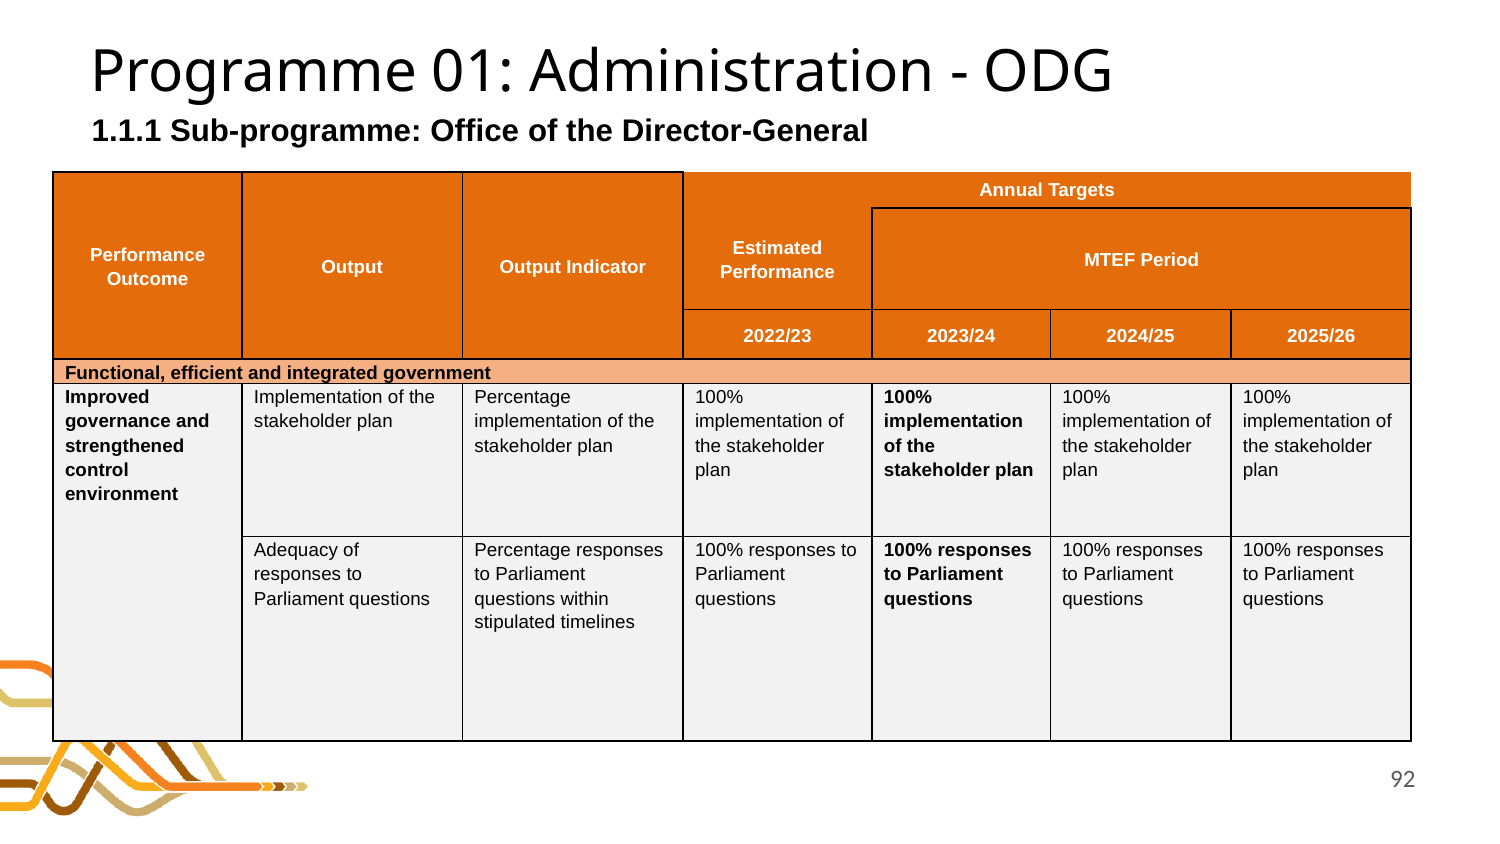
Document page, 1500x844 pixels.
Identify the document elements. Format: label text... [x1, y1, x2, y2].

table_cell 100% responses to Parliament questions [1232, 537, 1410, 740]
table_cell 100% responses to Parliament questions [1051, 537, 1230, 740]
table_cell 100% implementation of the stakeholder plan [873, 384, 1050, 536]
table_cell 100% responses to Parliament questions [684, 537, 871, 740]
table_cell MTEF Period [873, 209, 1410, 309]
title Programme 01: Administration - ODG [75, 33, 1425, 103]
table_cell 100% responses to Parliament questions [873, 537, 1050, 740]
table_header Output [243, 173, 462, 358]
table_cell Implementation of the stakeholder plan [243, 384, 462, 536]
table_header Annual Targets [684, 172, 1411, 208]
table_cell 2023/24 [873, 310, 1050, 358]
table_cell Adequacy of responses to Parliament questions [243, 537, 462, 740]
table_header Performance Outcome [54, 173, 241, 358]
list 1.1.1 Sub-programme: Office of the Director-General [76, 102, 1424, 777]
slide_number 92 [1364, 754, 1431, 800]
table_cell 100% implementation of the stakeholder plan [1051, 384, 1230, 536]
picture [0, 0, 1500, 844]
table_cell Percentage responses to Parliament questions within stipulated timelines [463, 537, 682, 740]
table_cell 100% implementation of the stakeholder plan [1232, 384, 1410, 536]
table_cell Functional, efficient and integrated government [54, 360, 1410, 383]
table_cell 100% implementation of the stakeholder plan [684, 384, 871, 536]
table_cell 2022/23 [684, 310, 871, 358]
table_cell Percentage implementation of the stakeholder plan [463, 384, 682, 536]
table_cell 2025/26 [1232, 310, 1410, 358]
table_header Output Indicator [463, 173, 682, 358]
table_cell 2024/25 [1051, 310, 1230, 358]
table_cell Improved governance and strengthened control environment [54, 384, 241, 740]
table_cell Estimated Performance [684, 208, 871, 309]
